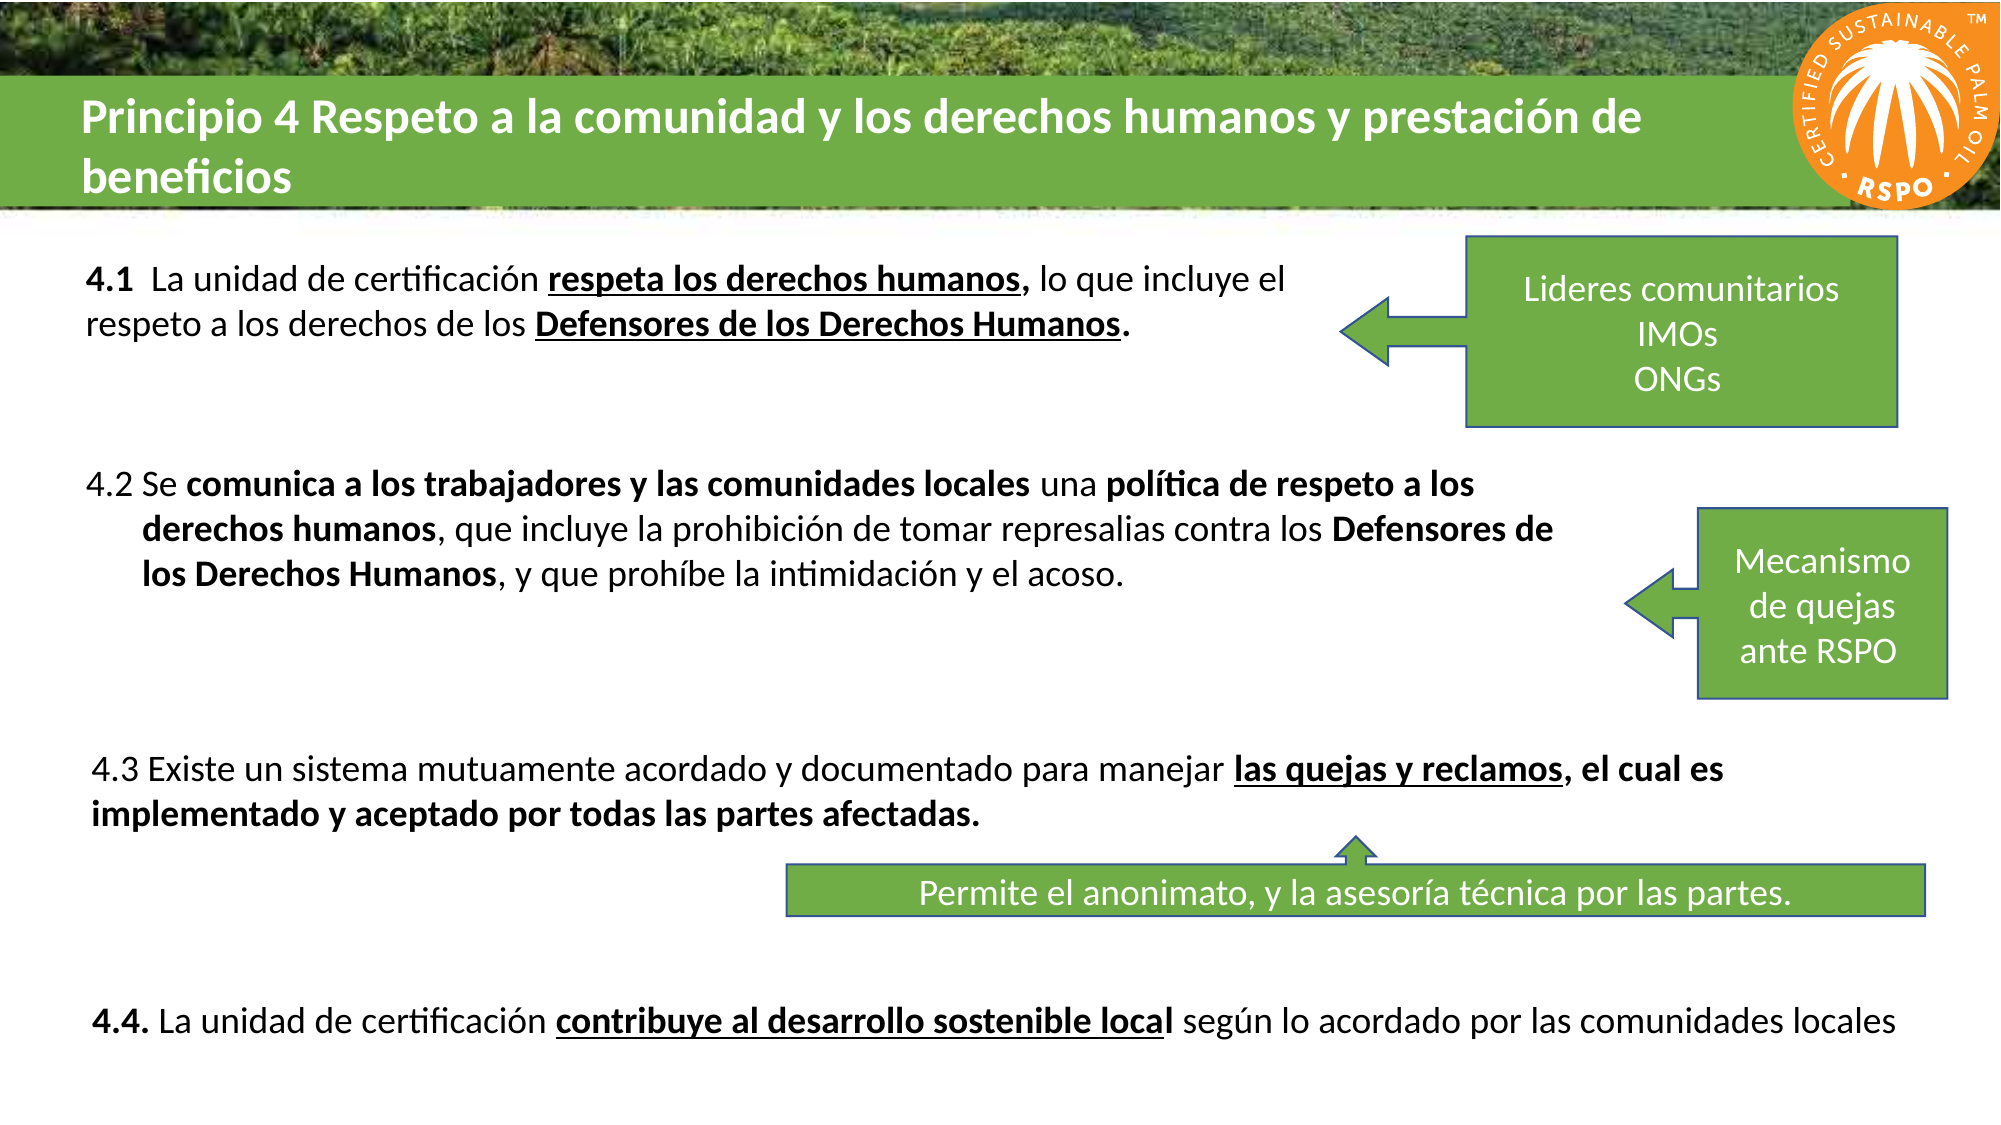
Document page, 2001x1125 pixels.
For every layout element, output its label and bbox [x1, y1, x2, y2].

text_box [1792, 2, 2000, 210]
picture [0, 2, 2000, 1125]
